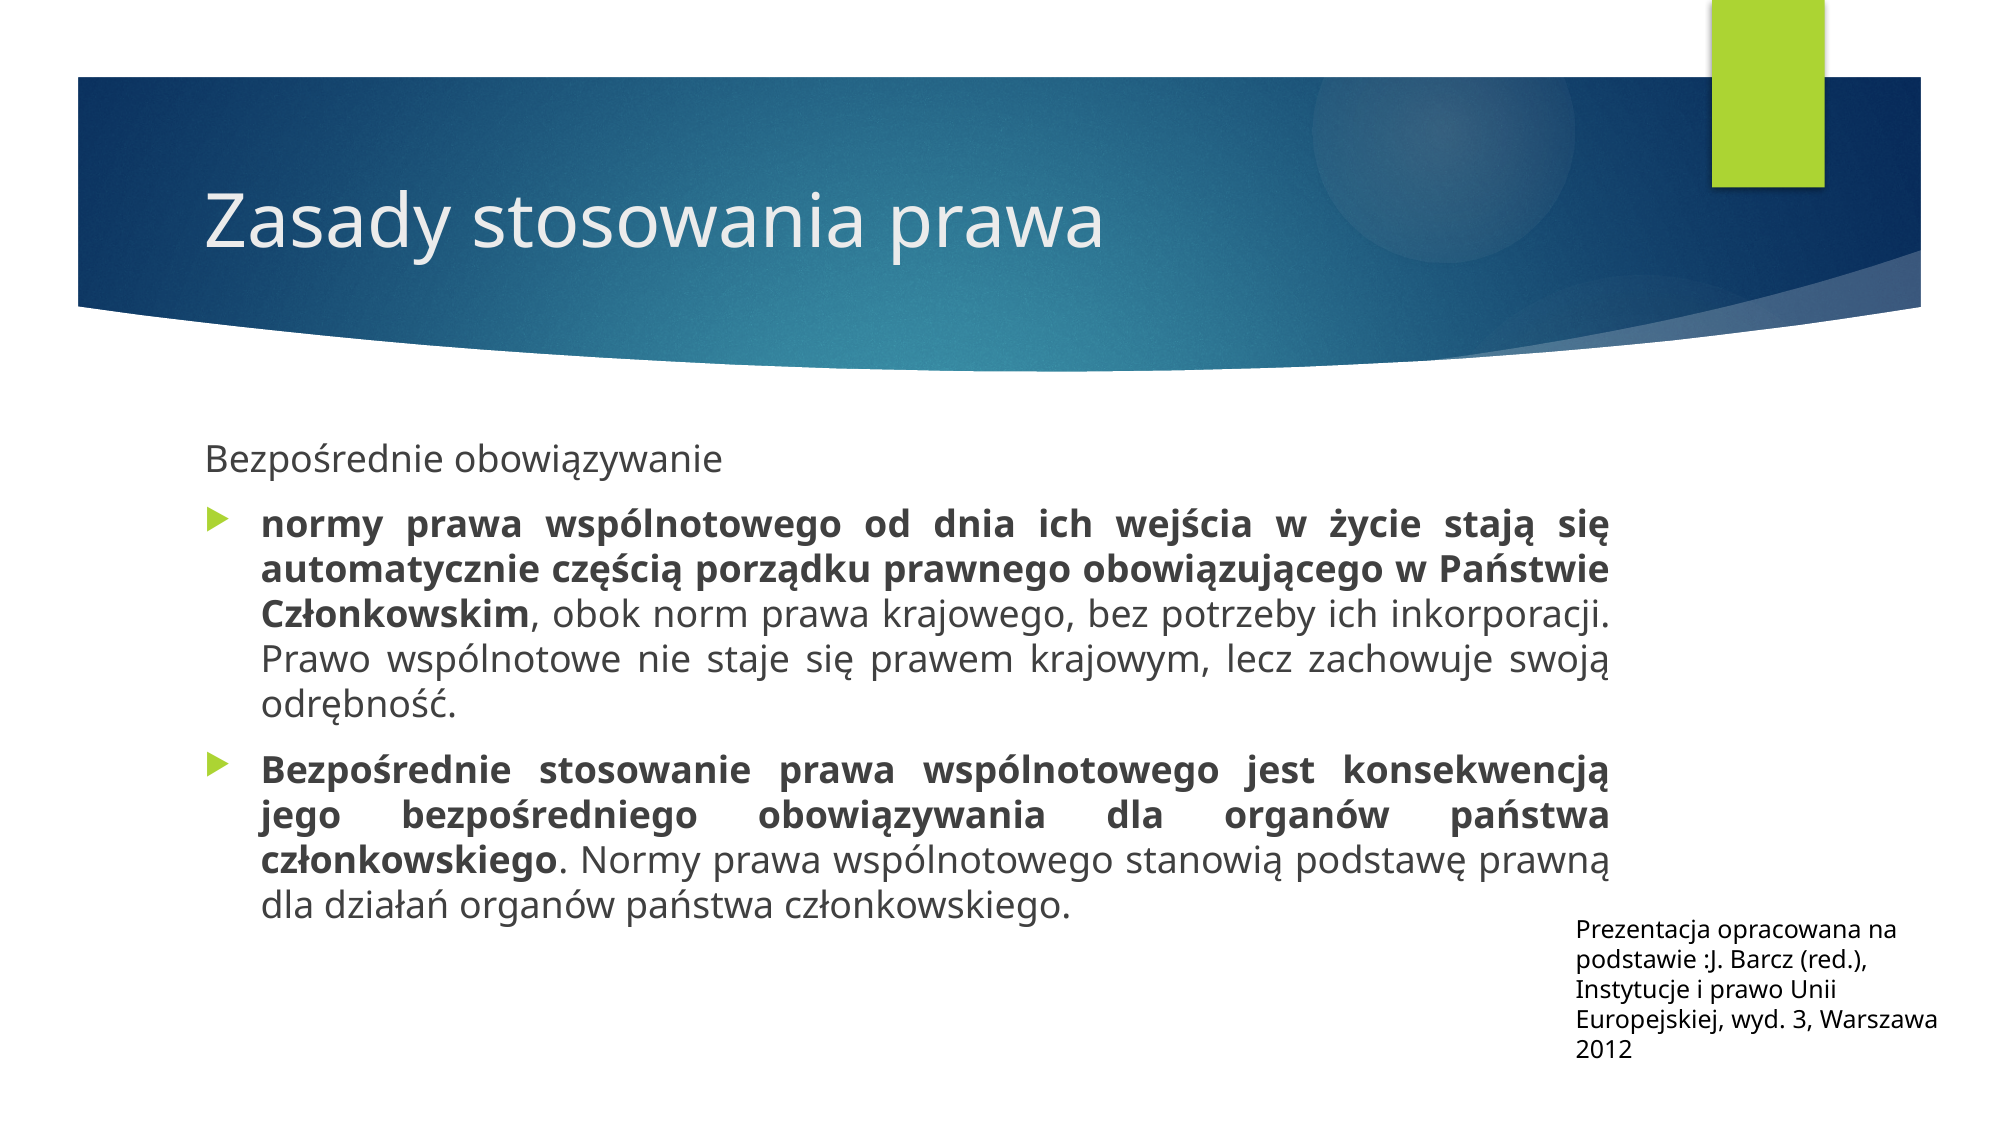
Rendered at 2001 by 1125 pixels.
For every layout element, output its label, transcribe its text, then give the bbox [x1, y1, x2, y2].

list Bezpośrednie obowiązywanie normy prawa wspólnotowego od dnia ich wejścia w życie stają się automatycznie częścią porządku prawnego obowiązującego w Państwie Członkowskim, obok norm prawa krajowego, bez potrzeby ich inkorporacji. Prawo wspólnotowe nie staje się prawem krajowym, lecz zachowuje swoją odrębność. Bezpośrednie stosowanie prawa wspólnotowego jest konsekwencją jego bezpośredniego obowiązywania dla organów państwa członkowskiego. Normy prawa wspólnotowego stanowią podstawę prawną dla działań organów państwa członkowskiego. [189, 427, 1627, 988]
title Zasady stosowania prawa [189, 159, 1627, 276]
text_box Prezentacja opracowana na podstawie :J. Barcz (red.), Instytucje i prawo Unii Europejskiej, wyd. 3, Warszawa 2012 [1560, 905, 2000, 1101]
